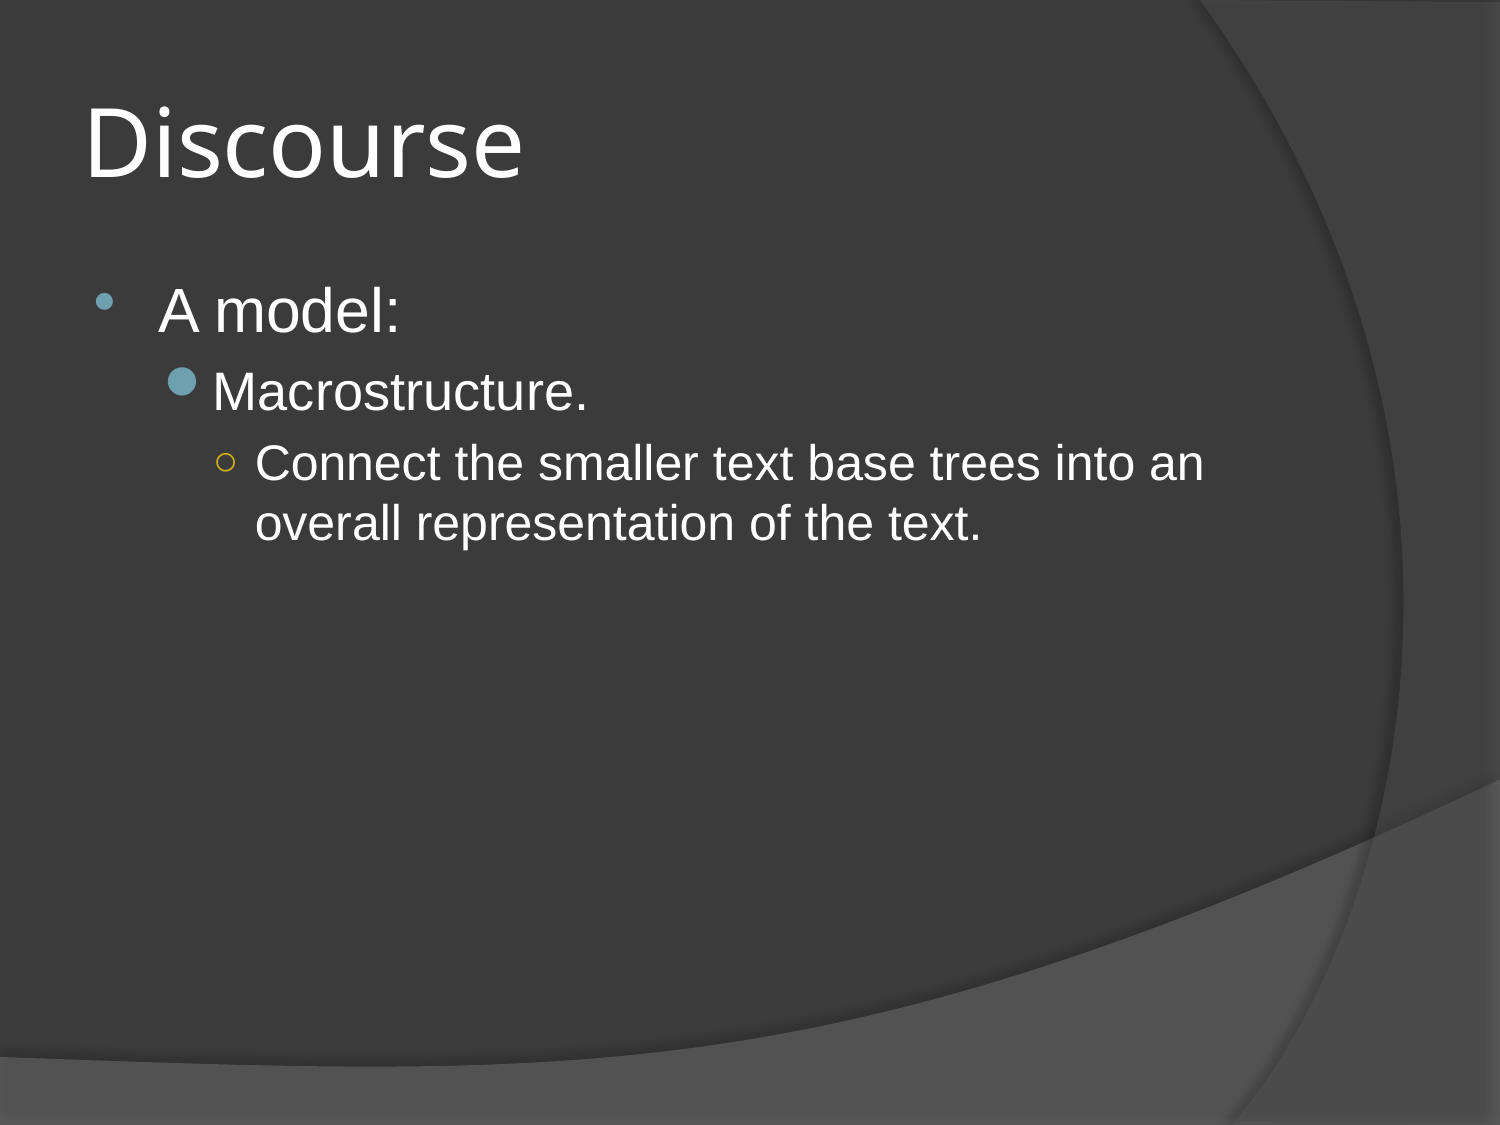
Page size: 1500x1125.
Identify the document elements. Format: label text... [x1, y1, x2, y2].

list A model: Macrostructure. Connect the smaller text base trees into an overall representation of the text. [75, 262, 1300, 1005]
title Discourse [75, 45, 1300, 233]
